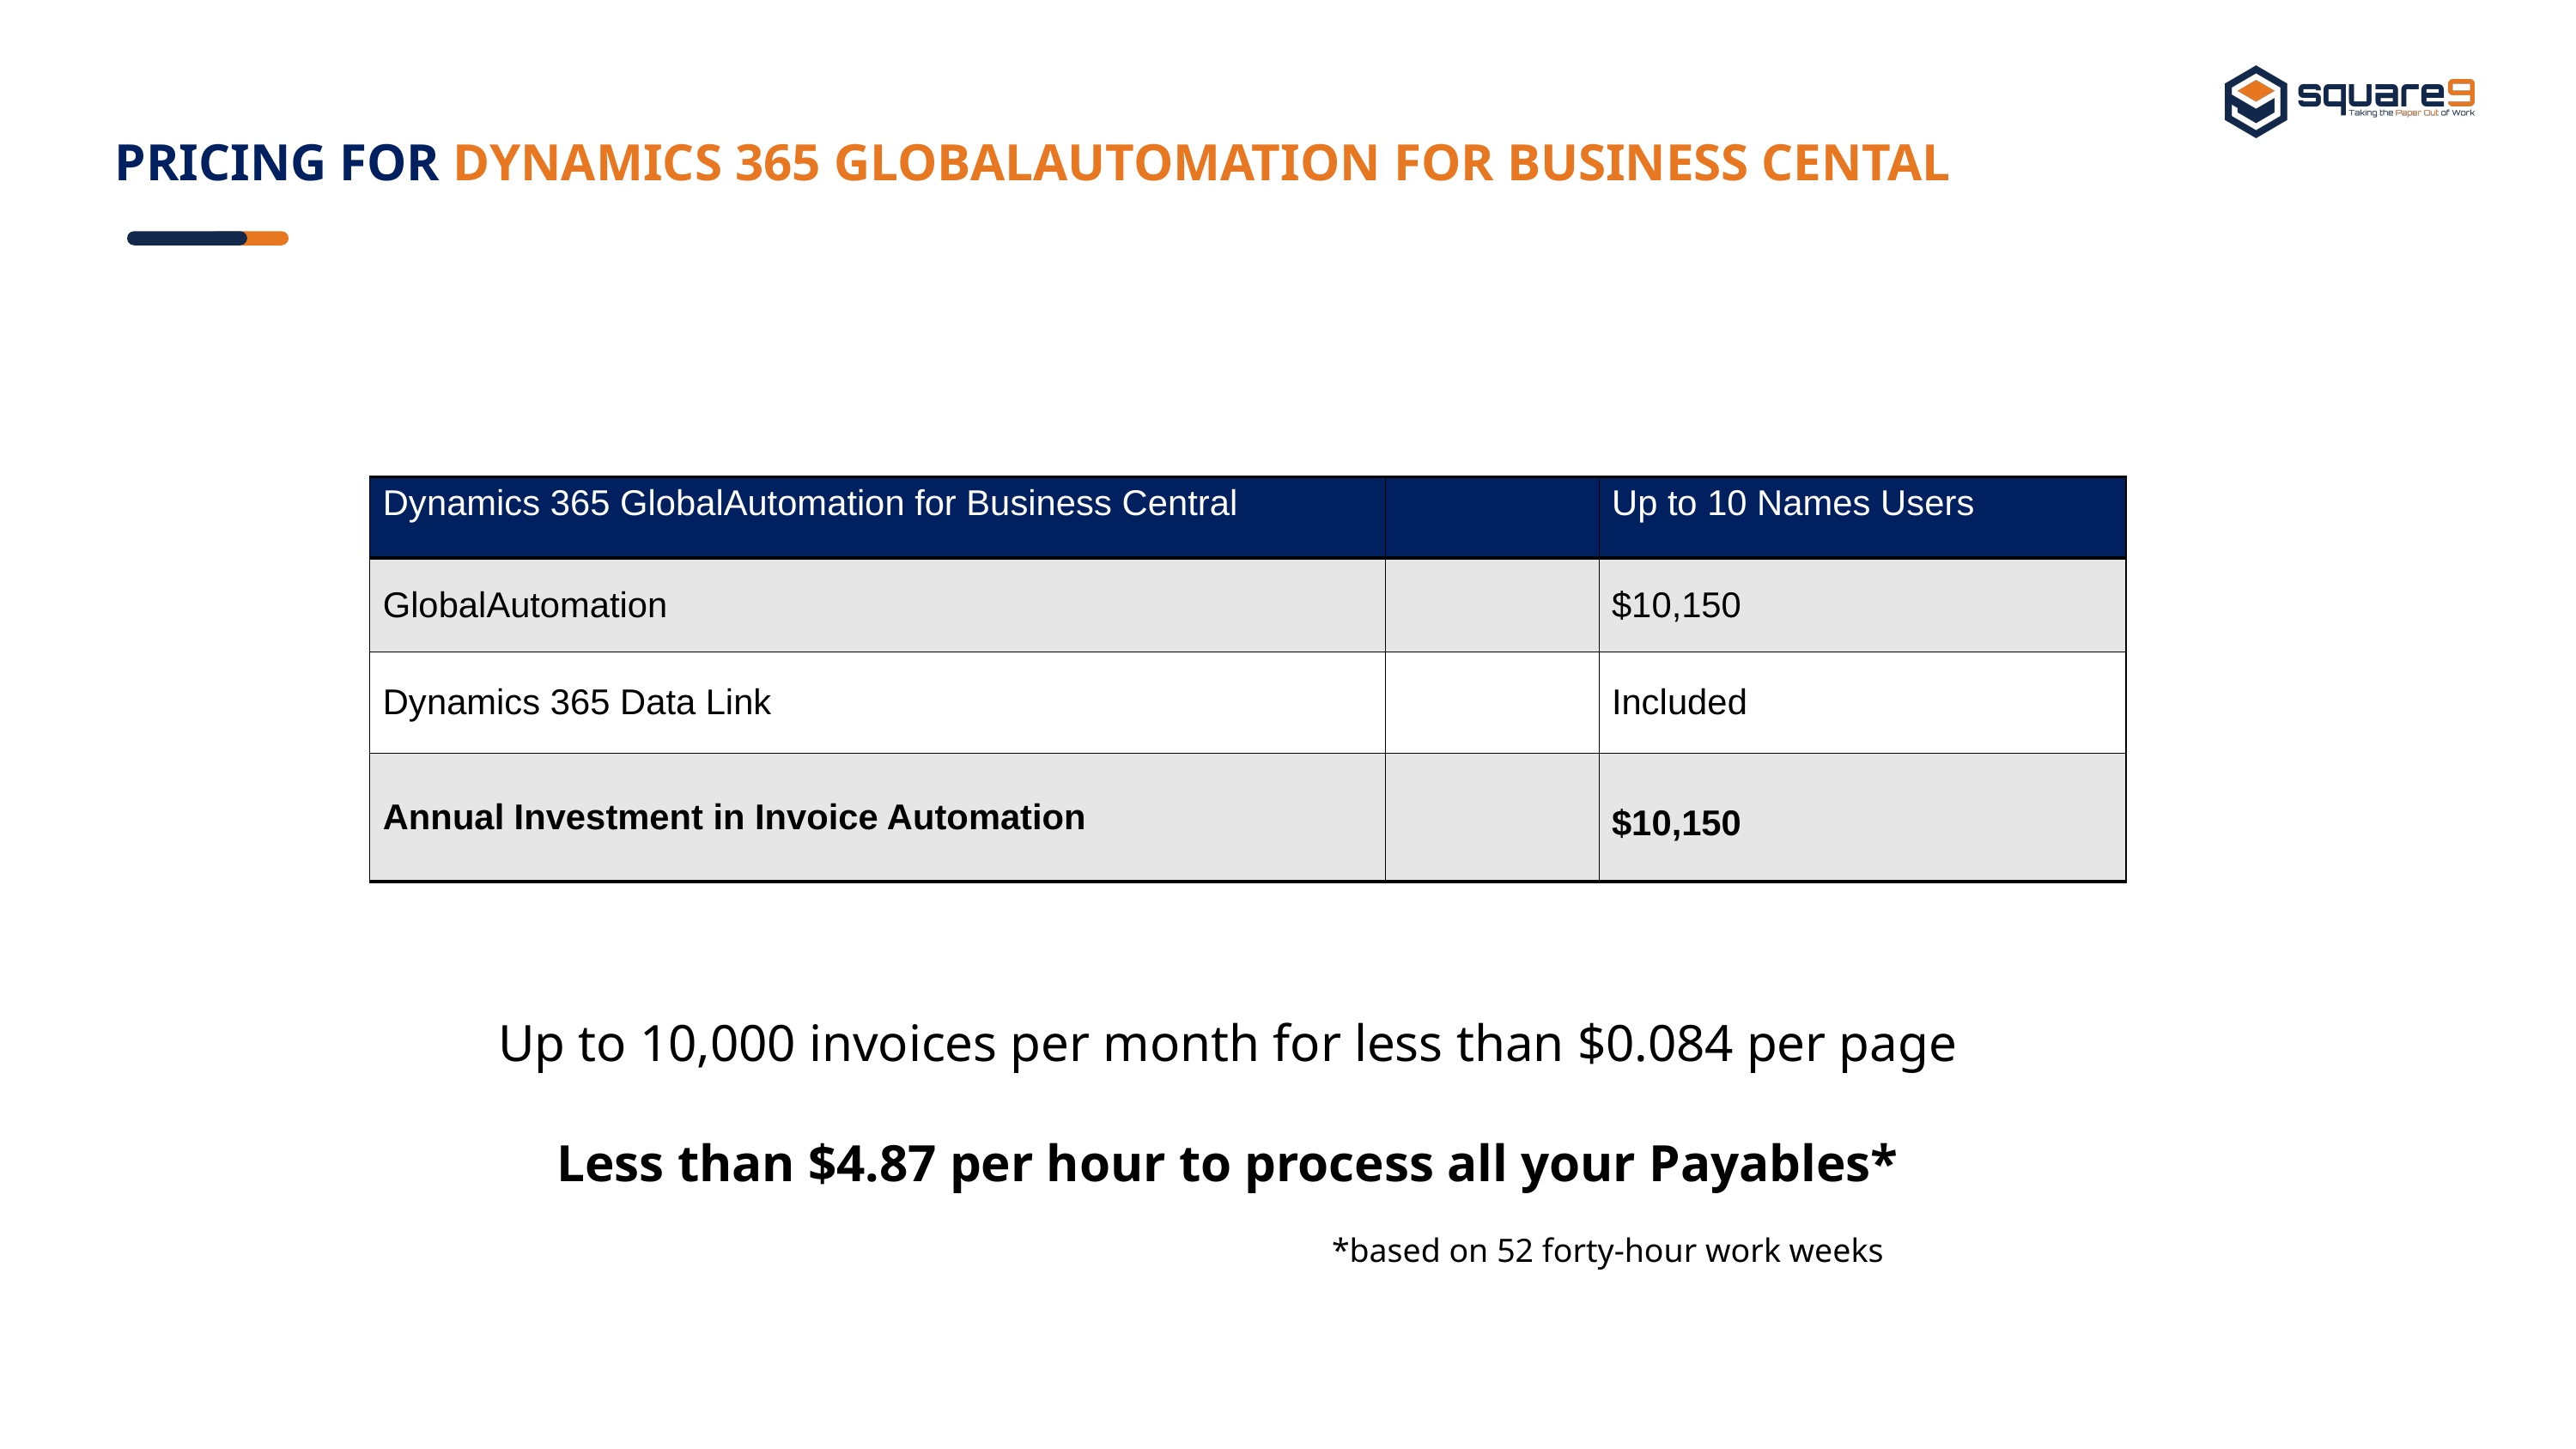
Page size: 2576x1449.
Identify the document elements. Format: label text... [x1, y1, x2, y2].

table_cell [1386, 754, 1599, 880]
text_box PRICING FOR DYNAMICS 365 GLOBALAUTOMATION FOR BUSINESS CENTAL [101, 124, 2264, 197]
table_cell $10,150 [1600, 560, 2125, 652]
picture [2224, 65, 2475, 138]
table_cell Annual Investment in Invoice Automation [370, 754, 1385, 880]
table_cell GlobalAutomation [370, 560, 1385, 652]
table_header Up to 10 Names Users [1600, 478, 2125, 556]
table_cell [1386, 560, 1599, 652]
table_cell Included [1600, 652, 2125, 753]
text_box [243, 231, 289, 246]
table_header Dynamics 365 GlobalAutomation for Business Central [370, 478, 1385, 556]
text_box Up to 10,000 invoices per month for less than $0.084 per page Less than $4.87 per hour to process all your Payables* *based on 52 forty-hour work weeks [289, 1004, 2167, 1306]
table_header [1386, 478, 1599, 556]
table_cell [1386, 652, 1599, 753]
table_cell $10,150 [1600, 754, 2125, 880]
text_box [126, 231, 247, 246]
table_cell Dynamics 365 Data Link [370, 652, 1385, 753]
